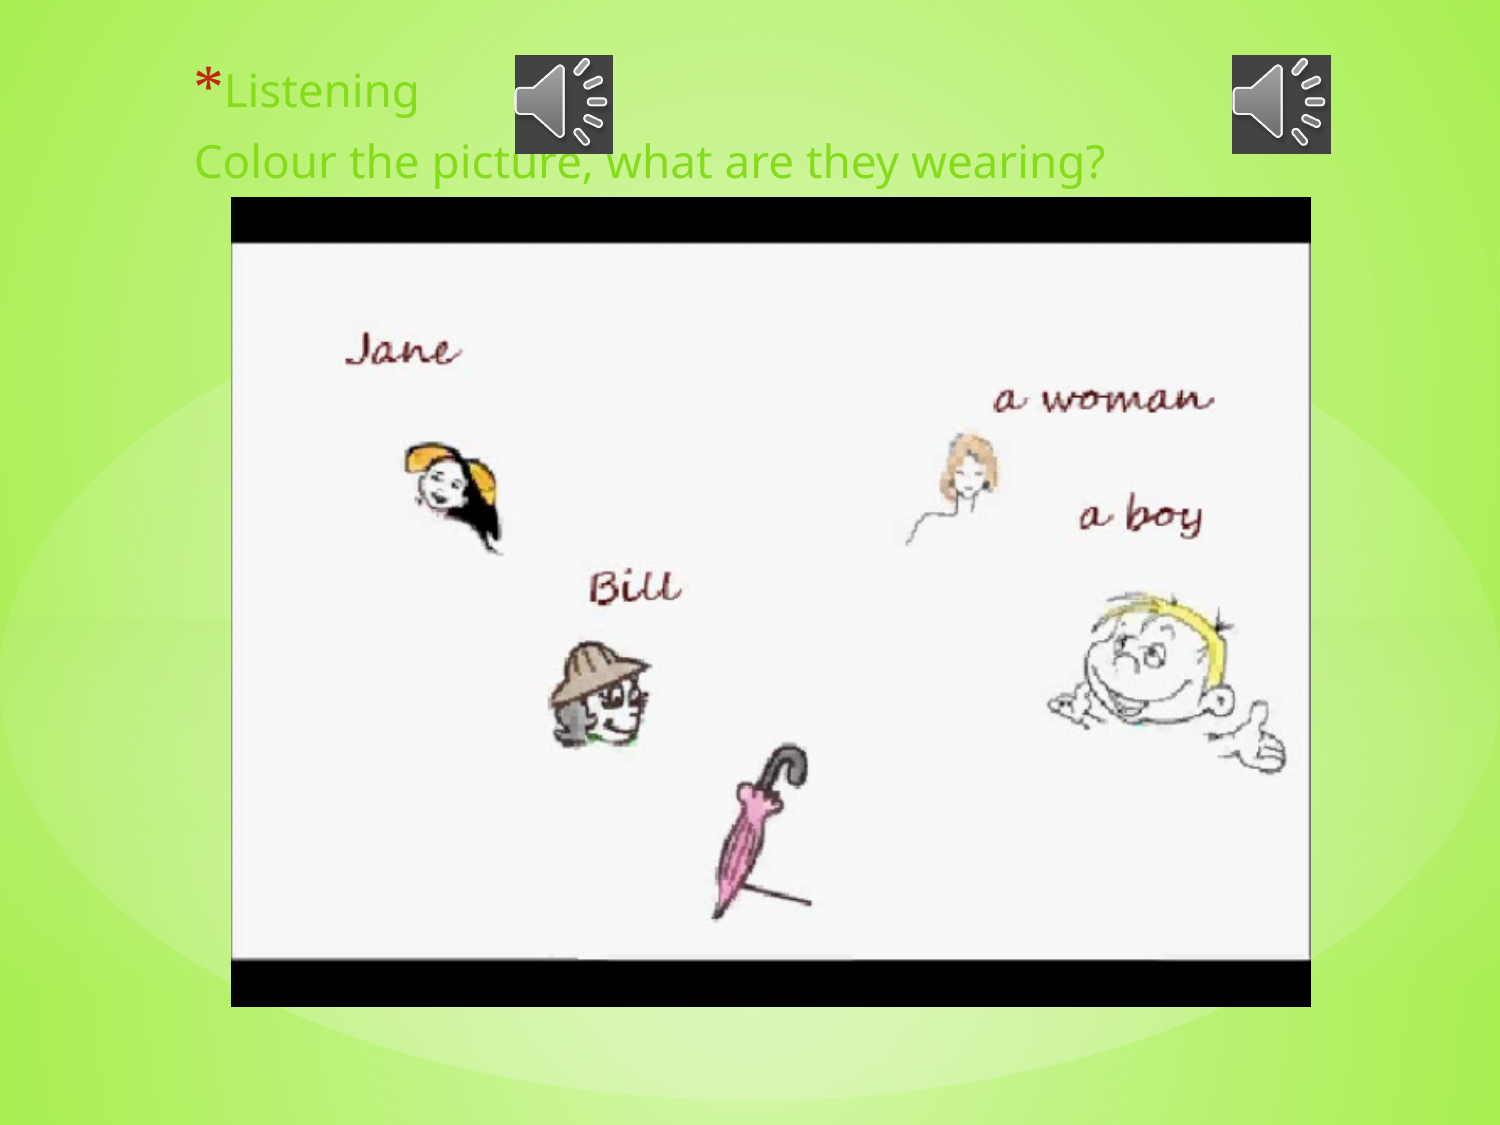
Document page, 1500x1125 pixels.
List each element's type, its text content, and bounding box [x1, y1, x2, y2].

list Listening Colour the picture, what are they wearing? [171, 54, 1238, 690]
picture [513, 54, 614, 155]
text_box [229, 195, 1312, 1008]
picture [1231, 54, 1332, 155]
